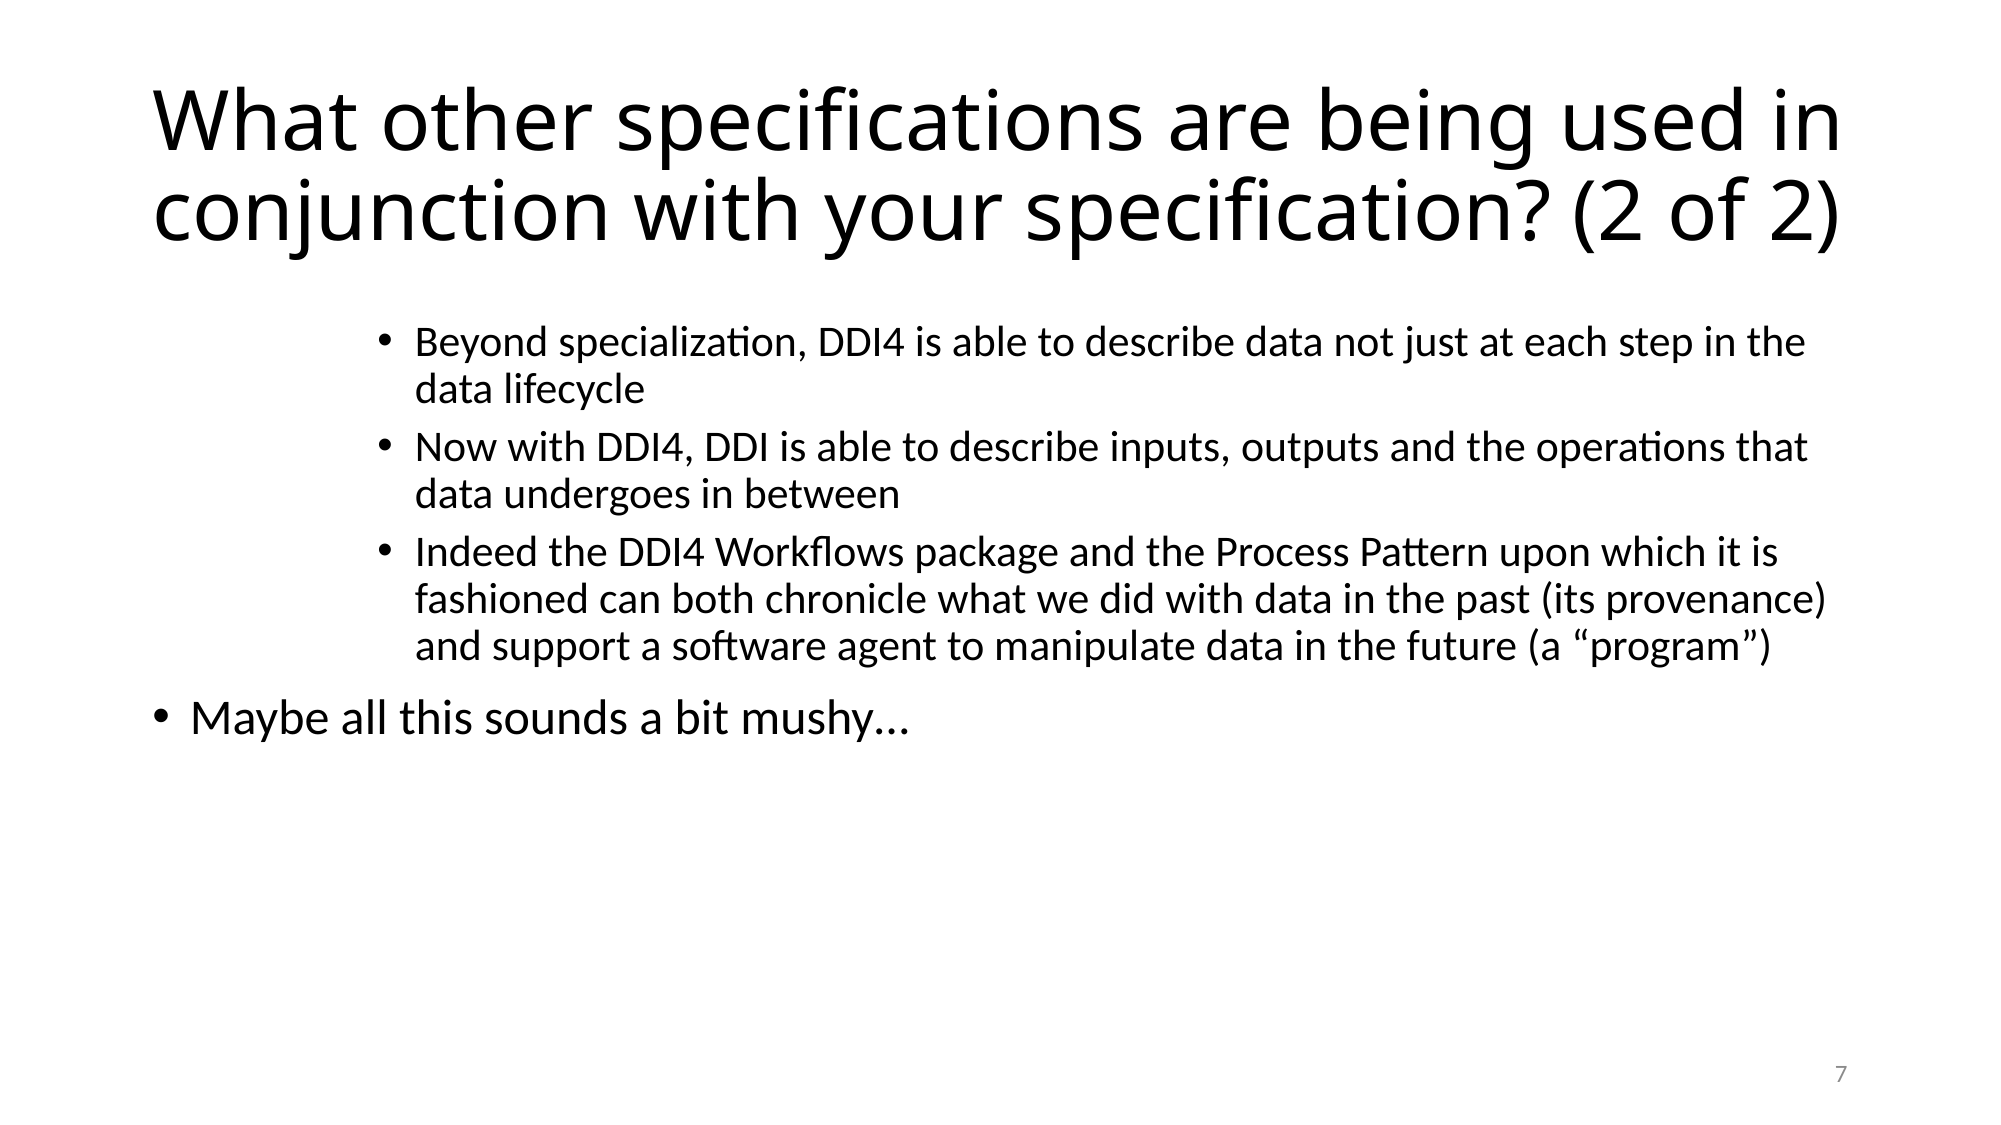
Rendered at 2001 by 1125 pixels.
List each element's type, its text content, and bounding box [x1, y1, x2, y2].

title What other specifications are being used in conjunction with your specification? (2 of 2) [137, 59, 1863, 278]
list Beyond specialization, DDI4 is able to describe data not just at each step in the data lifecycle Now with DDI4, DDI is able to describe inputs, outputs and the operations that data undergoes in between Indeed the DDI4 Workflows package and the Process Pattern upon which it is fashioned can both chronicle what we did with data in the past (its provenance) and support a software agent to manipulate data in the future (a “program”) Maybe all this sounds a bit mushy… [137, 311, 1863, 1098]
slide_number 6 [1412, 1042, 1863, 1103]
